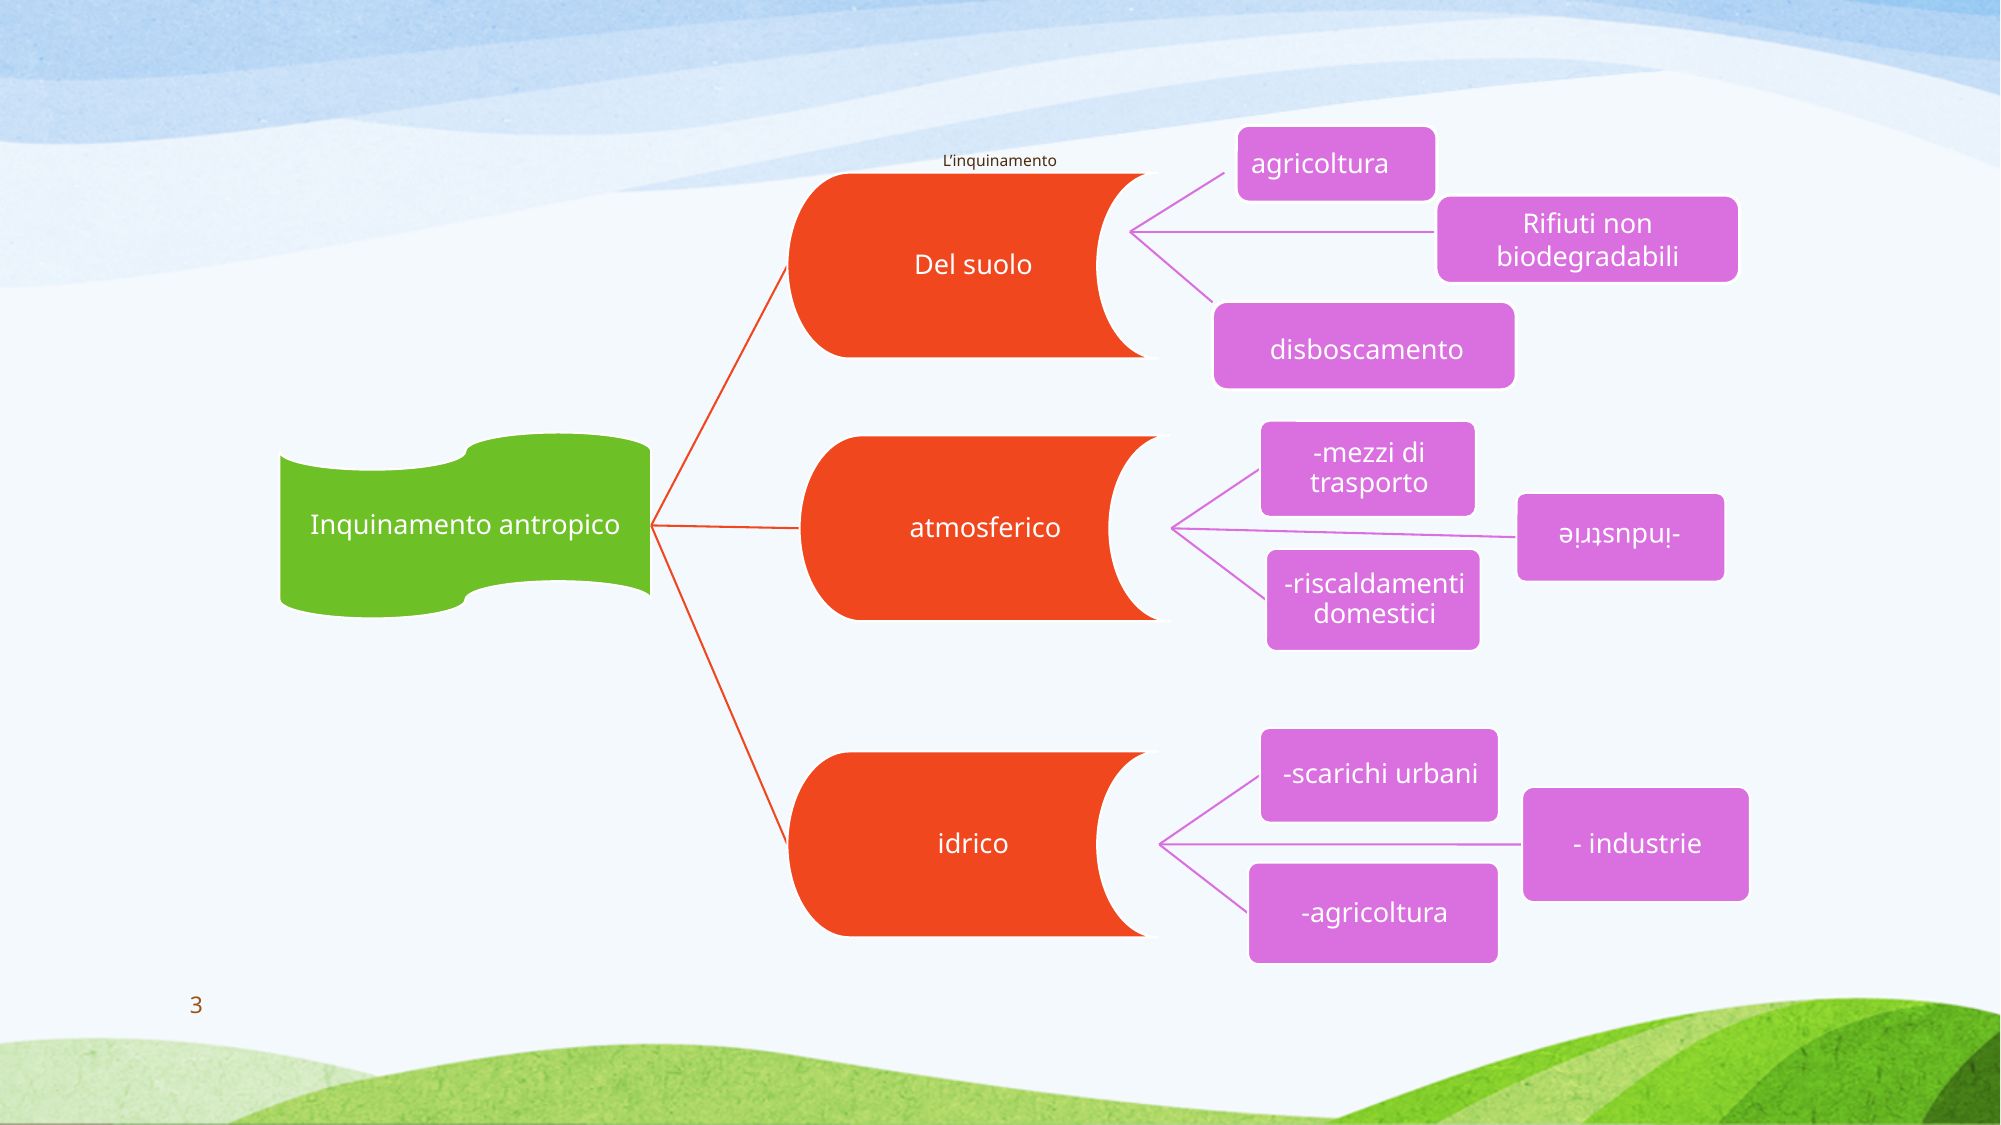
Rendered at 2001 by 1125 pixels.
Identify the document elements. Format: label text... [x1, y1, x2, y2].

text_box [1129, 172, 1225, 231]
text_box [1129, 231, 1213, 303]
picture [0, 0, 2001, 1125]
slide_number 3 [174, 987, 300, 1025]
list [249, 89, 1750, 965]
